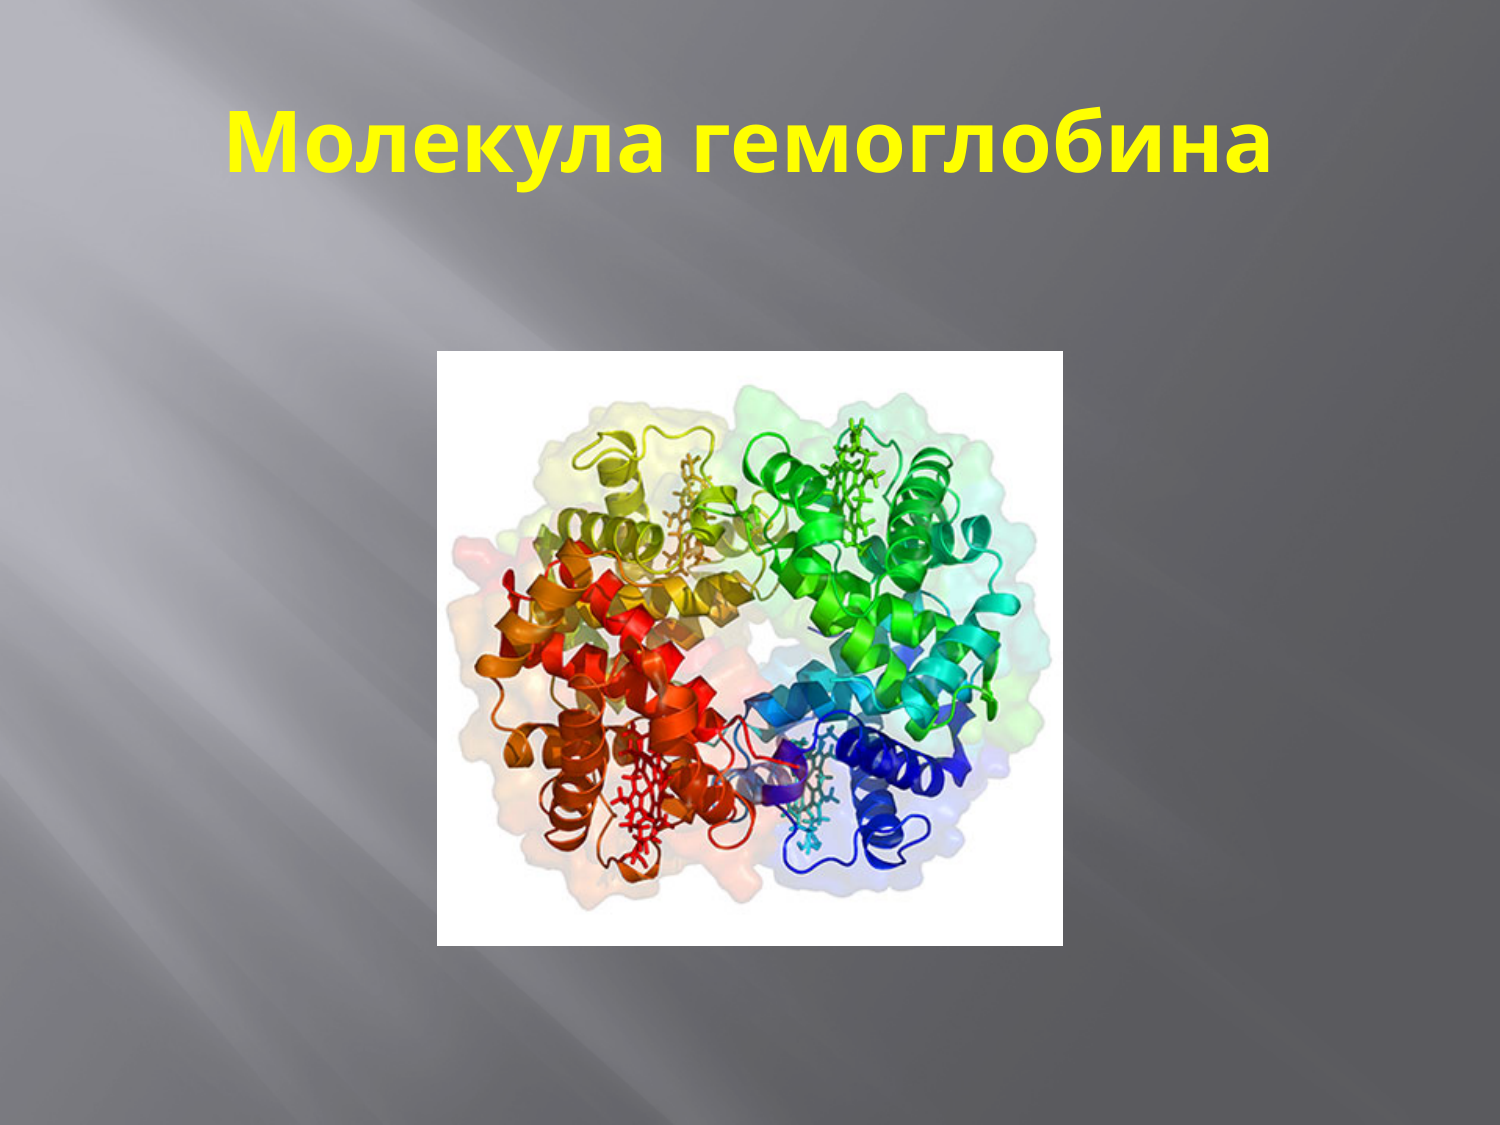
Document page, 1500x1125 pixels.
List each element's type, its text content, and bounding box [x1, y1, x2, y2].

title Молекула гемоглобина [75, 45, 1425, 233]
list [437, 351, 1063, 946]
